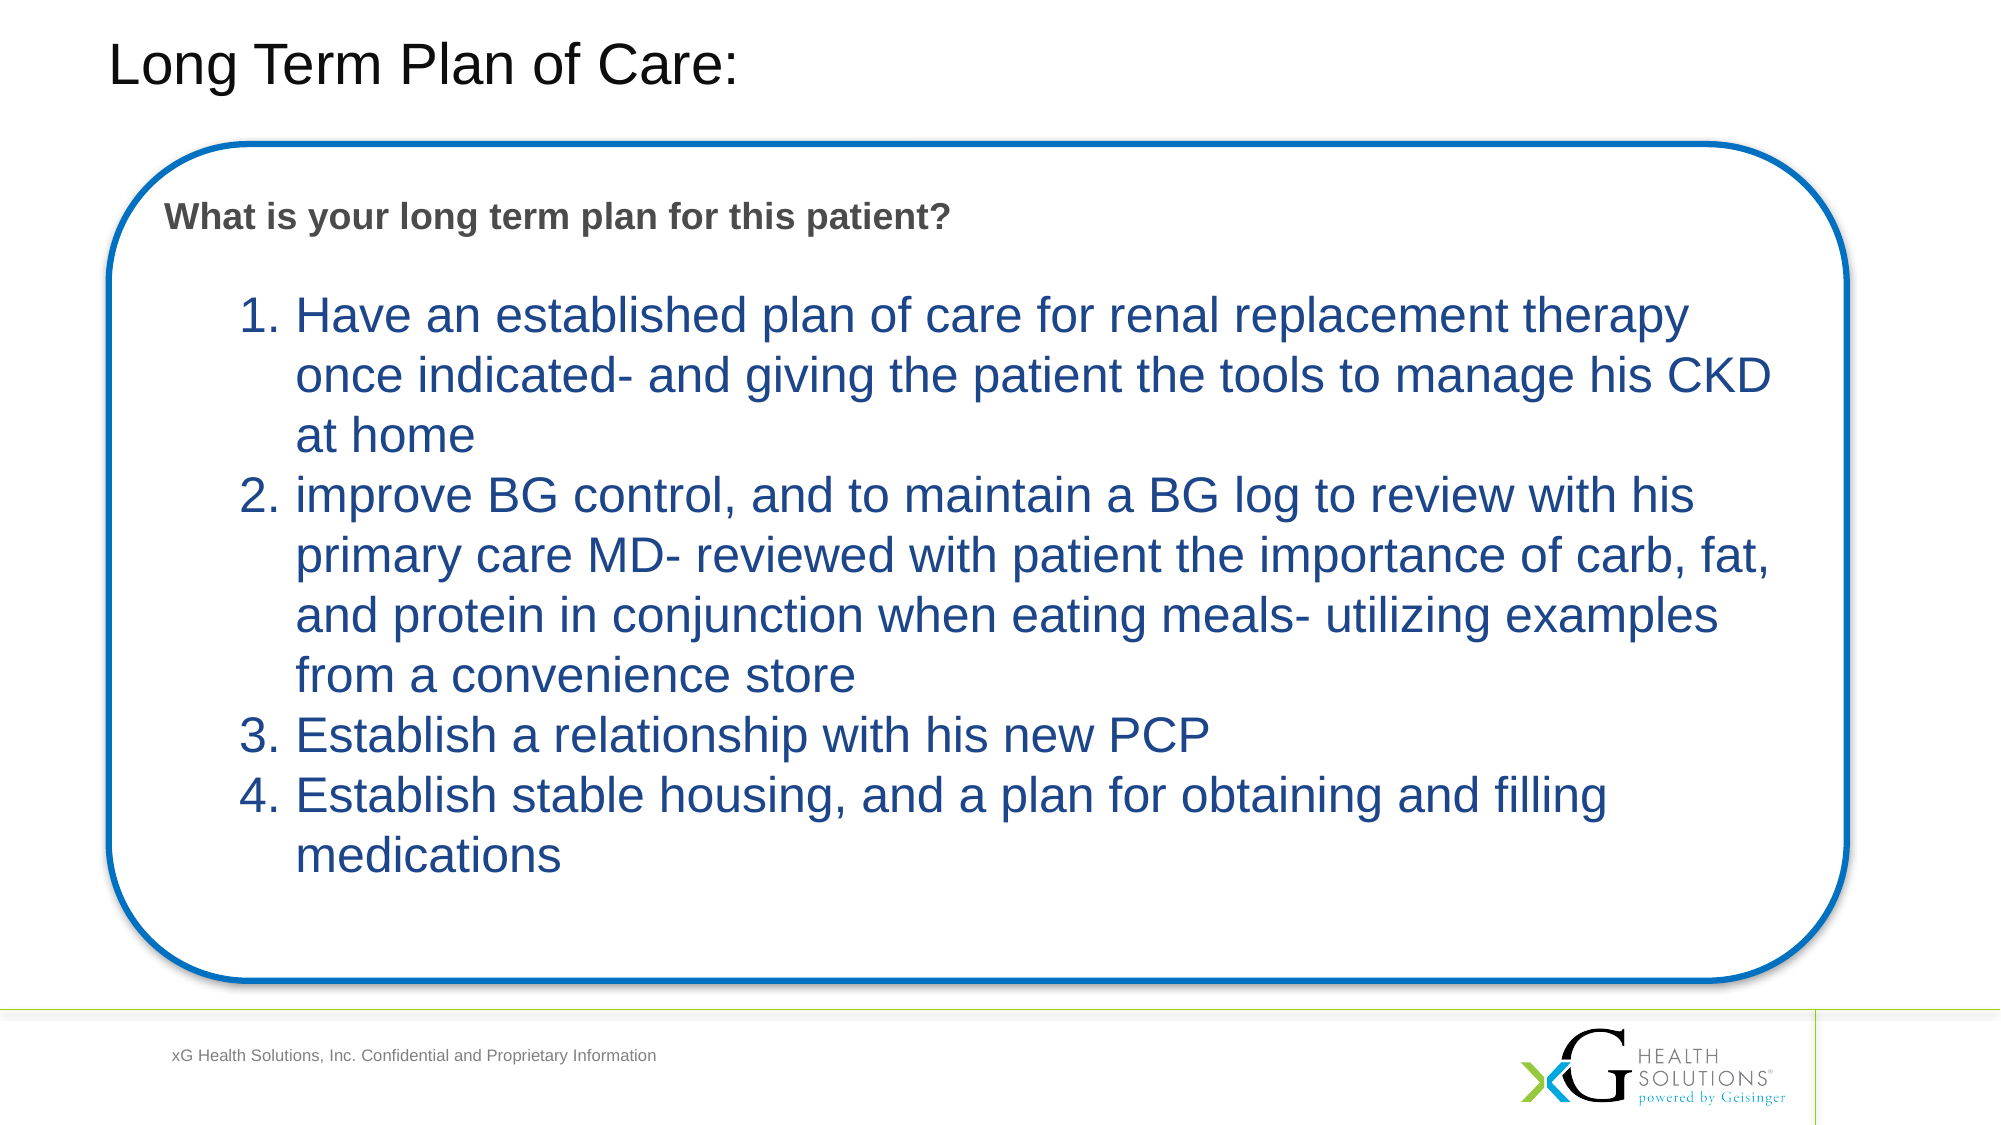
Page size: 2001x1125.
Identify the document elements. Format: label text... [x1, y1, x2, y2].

picture [1488, 1009, 1816, 1125]
text_box Long Term Plan of Care: [108, 25, 1647, 105]
text_box What is your long term plan for this patient? Have an established plan of care for renal replacement therapy once indicated- and giving the patient the tools to manage his CKD at home improve BG control, and to maintain a BG log to review with his primary care MD- reviewed with patient the importance of carb, fat, and protein in conjunction when eating meals- utilizing examples from a convenience store Establish a relationship with his new PCP Establish stable housing, and a plan for obtaining and filling medications [105, 140, 1850, 984]
